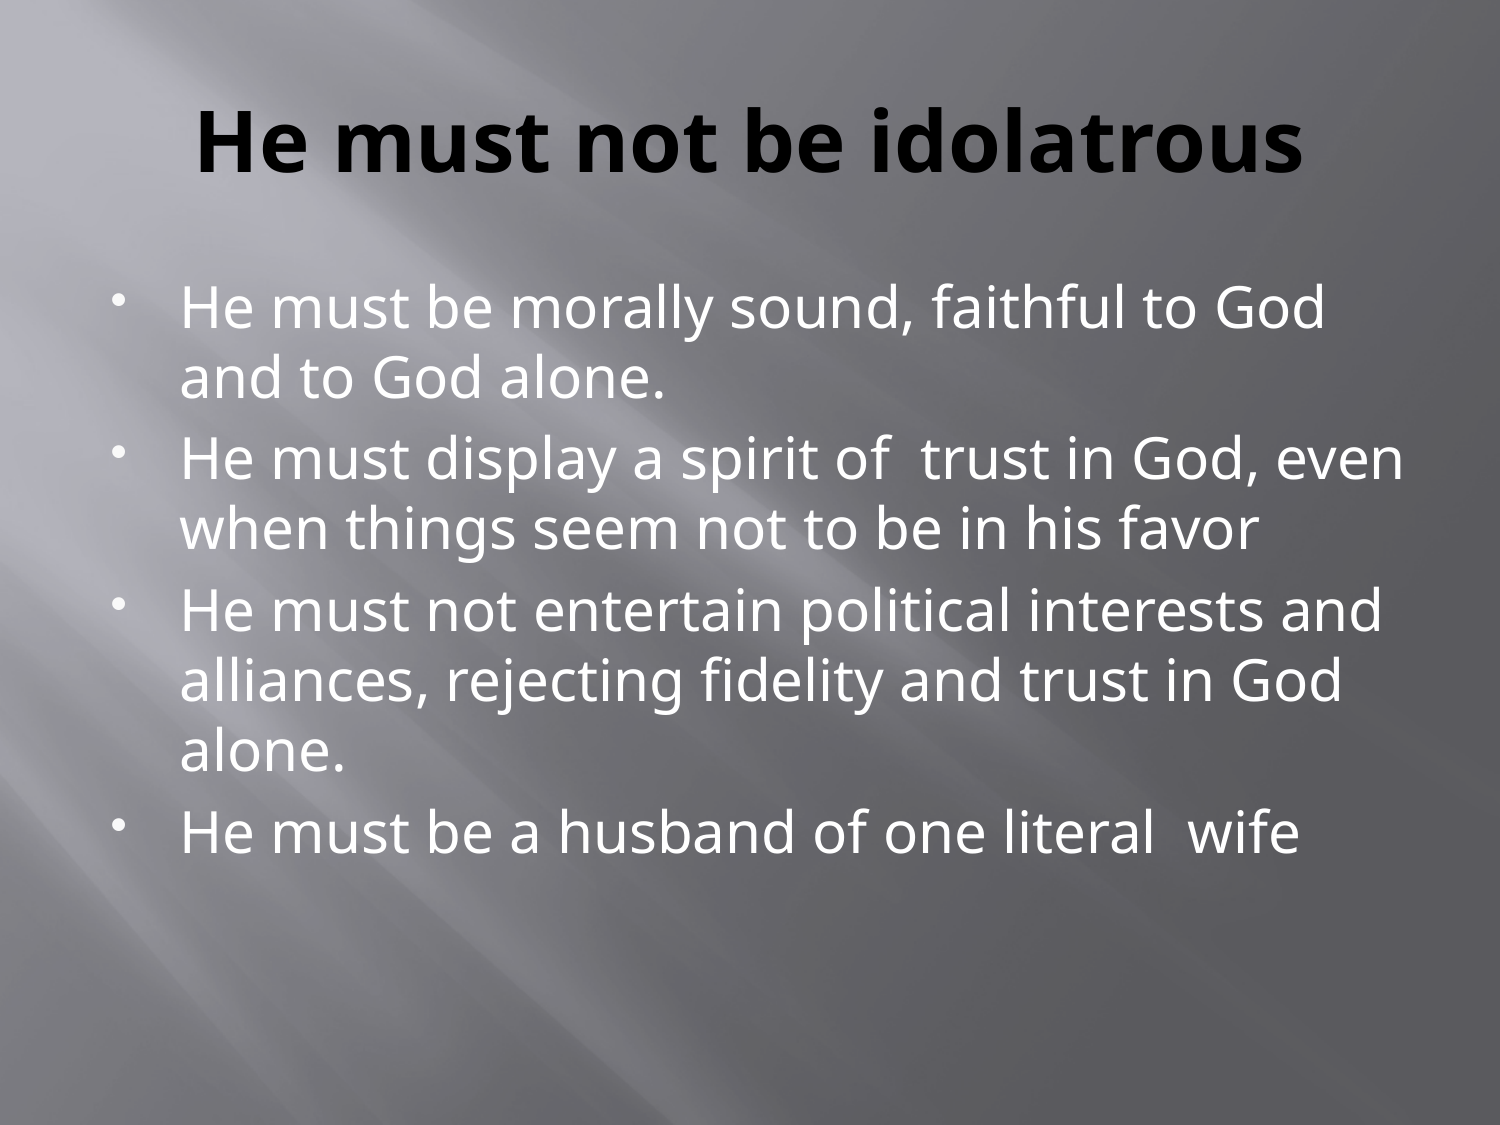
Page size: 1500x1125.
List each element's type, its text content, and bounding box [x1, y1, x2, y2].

list He must be morally sound, faithful to God and to God alone. He must display a spirit of trust in God, even when things seem not to be in his favor He must not entertain political interests and alliances, rejecting fidelity and trust in God alone. He must be a husband of one literal wife [75, 262, 1425, 1035]
title He must not be idolatrous [75, 45, 1425, 233]
